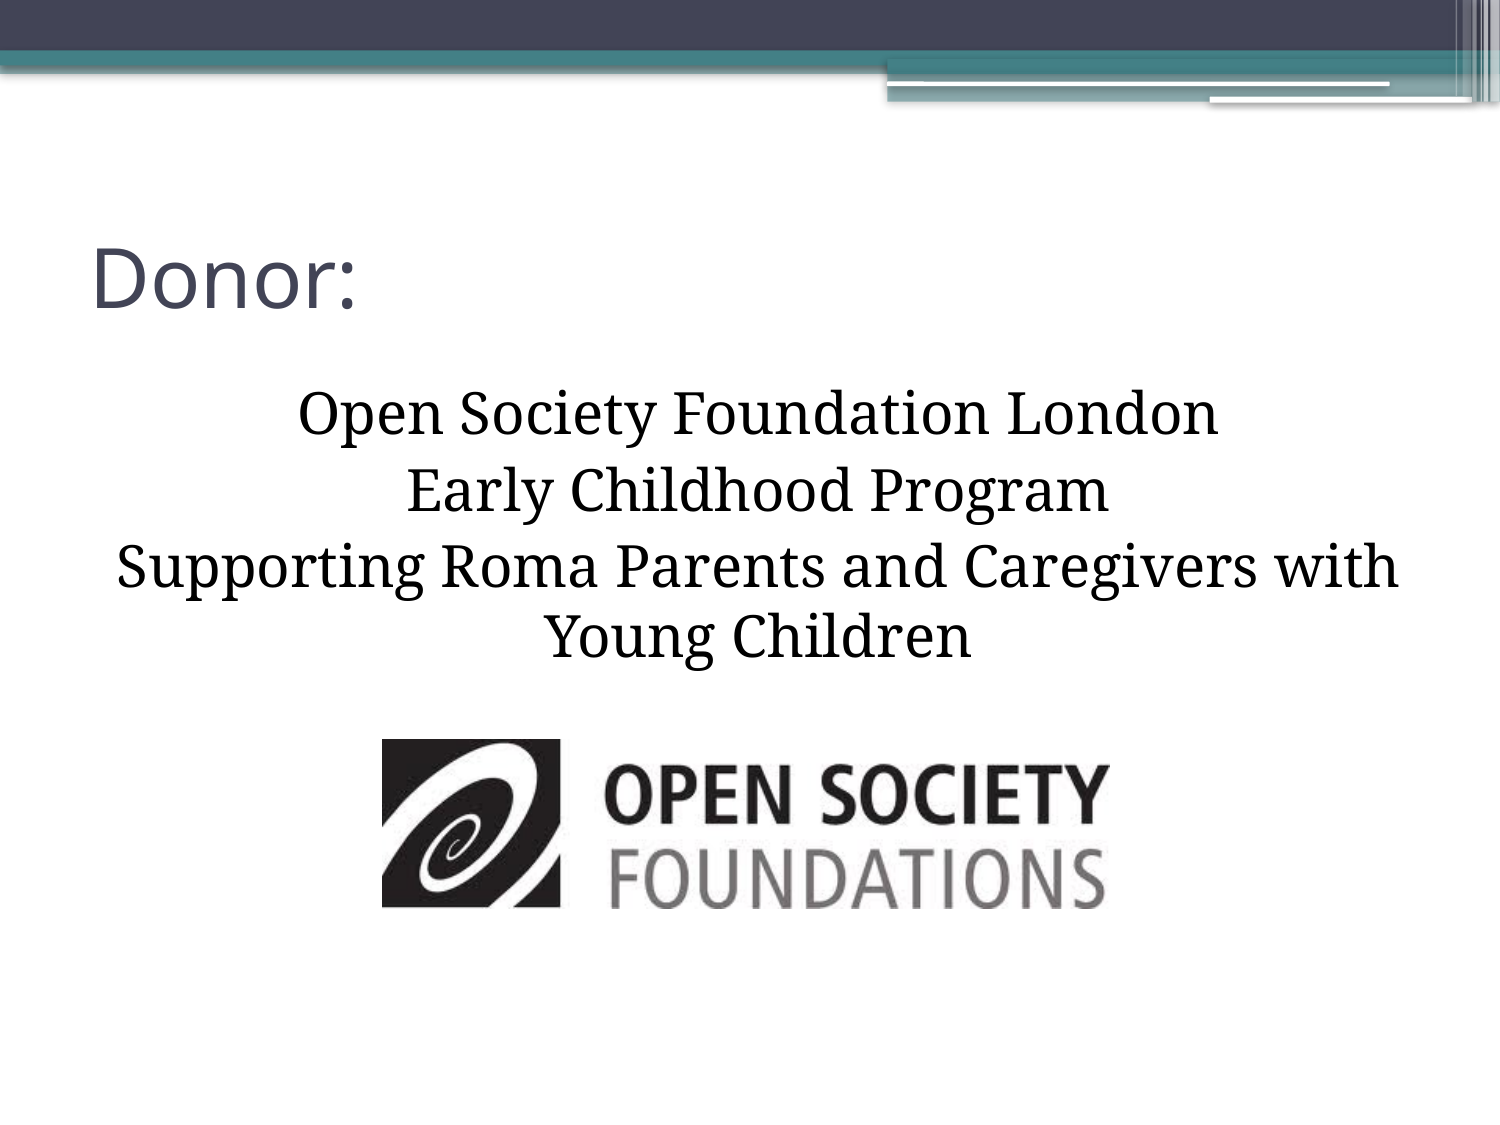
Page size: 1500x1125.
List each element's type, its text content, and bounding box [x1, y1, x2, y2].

list Open Society Foundation London Early Childhood Program Supporting Roma Parents and Caregivers with Young Children [75, 368, 1425, 1079]
title Donor: [75, 187, 1425, 363]
picture [382, 739, 1110, 909]
